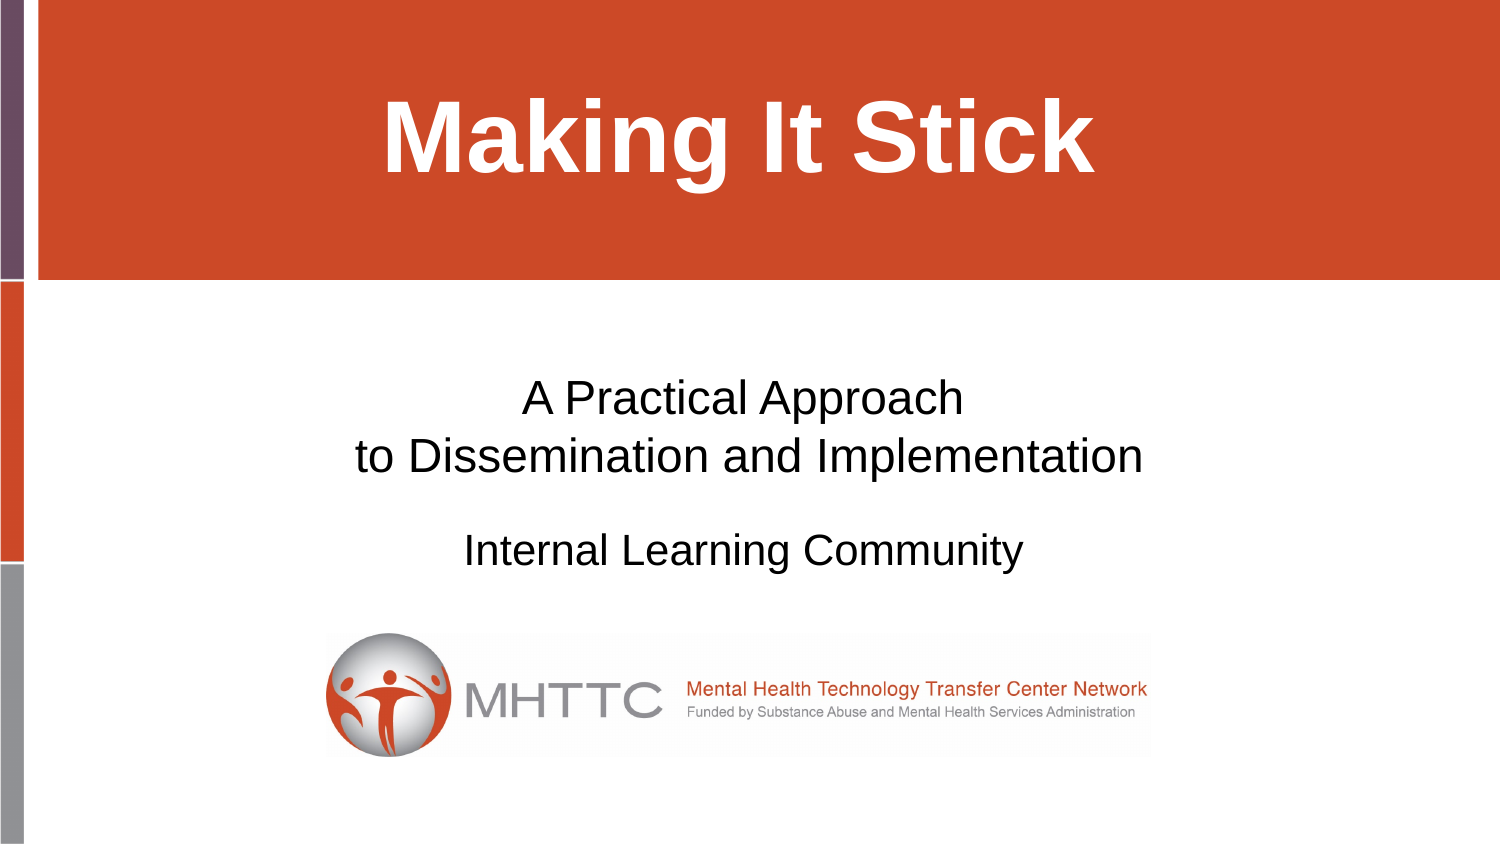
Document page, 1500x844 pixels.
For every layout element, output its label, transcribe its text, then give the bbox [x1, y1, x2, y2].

picture [326, 632, 1151, 757]
picture [1, 0, 23, 843]
text_box A Practical Approach to Dissemination and Implementation Internal Learning Community [89, 362, 1411, 579]
title Making It Stick [100, 22, 1376, 258]
